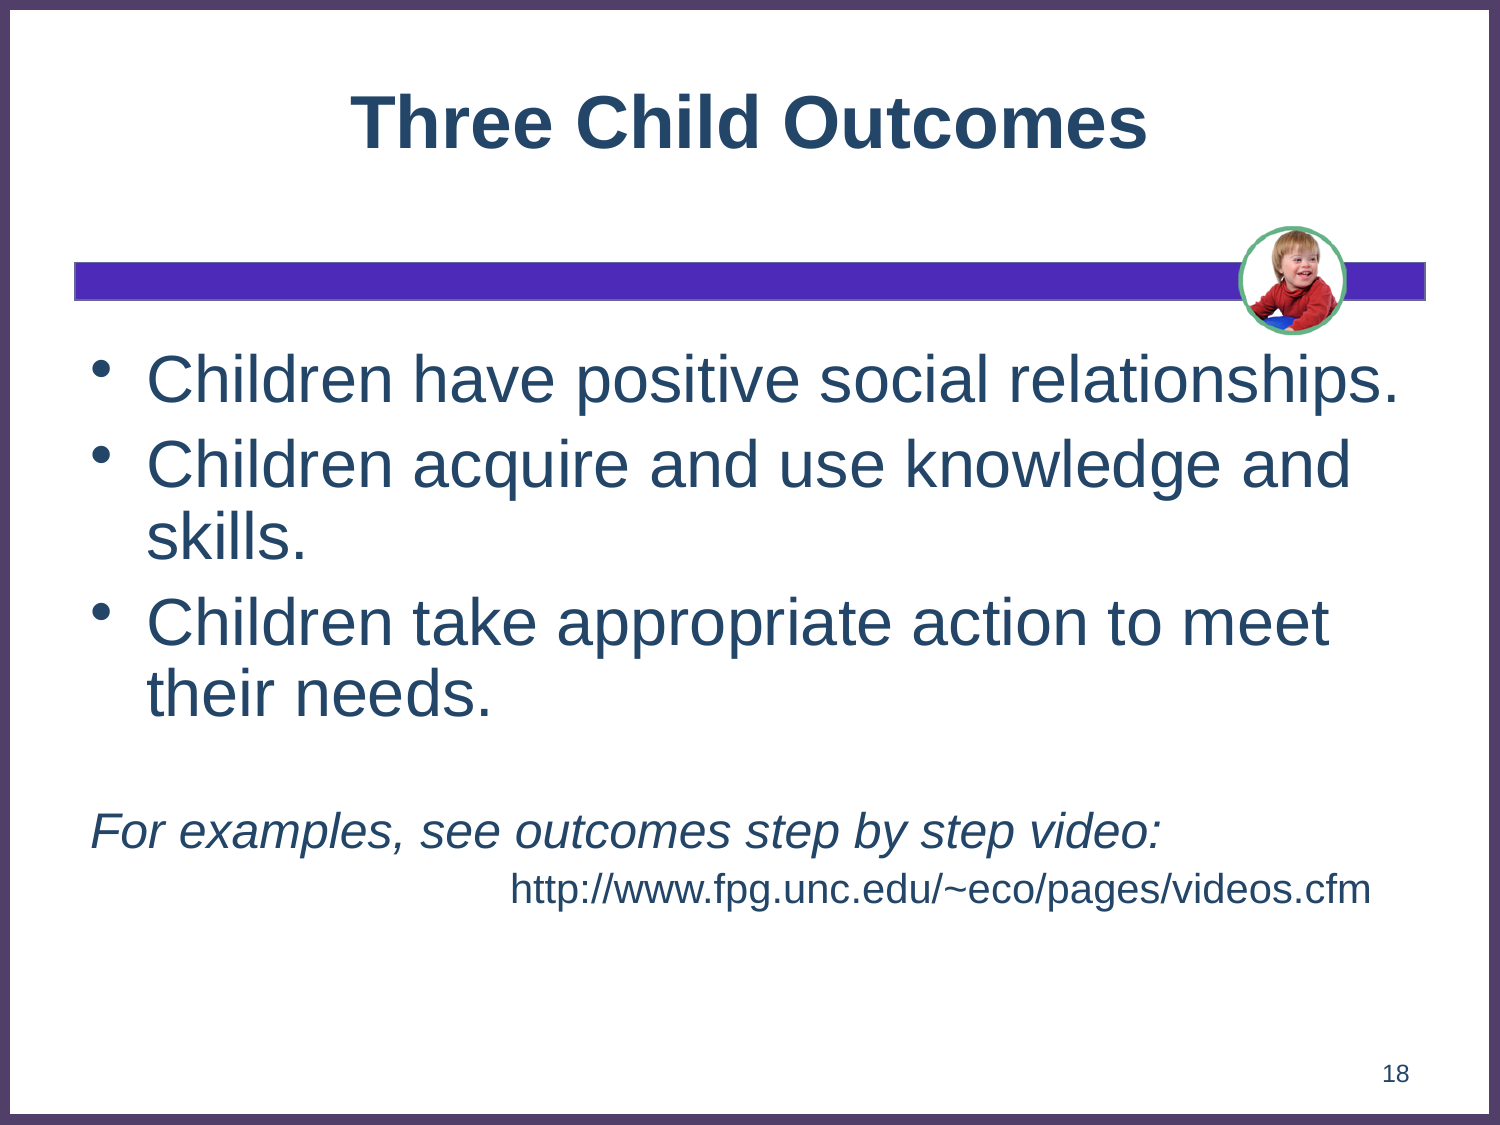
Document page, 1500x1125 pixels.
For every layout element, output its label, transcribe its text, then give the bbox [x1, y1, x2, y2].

title Three Child Outcomes [87, 24, 1413, 213]
slide_number 18 [1074, 1042, 1425, 1103]
list Children have positive social relationships. Children acquire and use knowledge and skills. Children take appropriate action to meet their needs. For examples, see outcomes step by step video: http://www.fpg.unc.edu/~eco/pages/videos.cfm [74, 337, 1426, 1026]
picture [1237, 224, 1350, 336]
